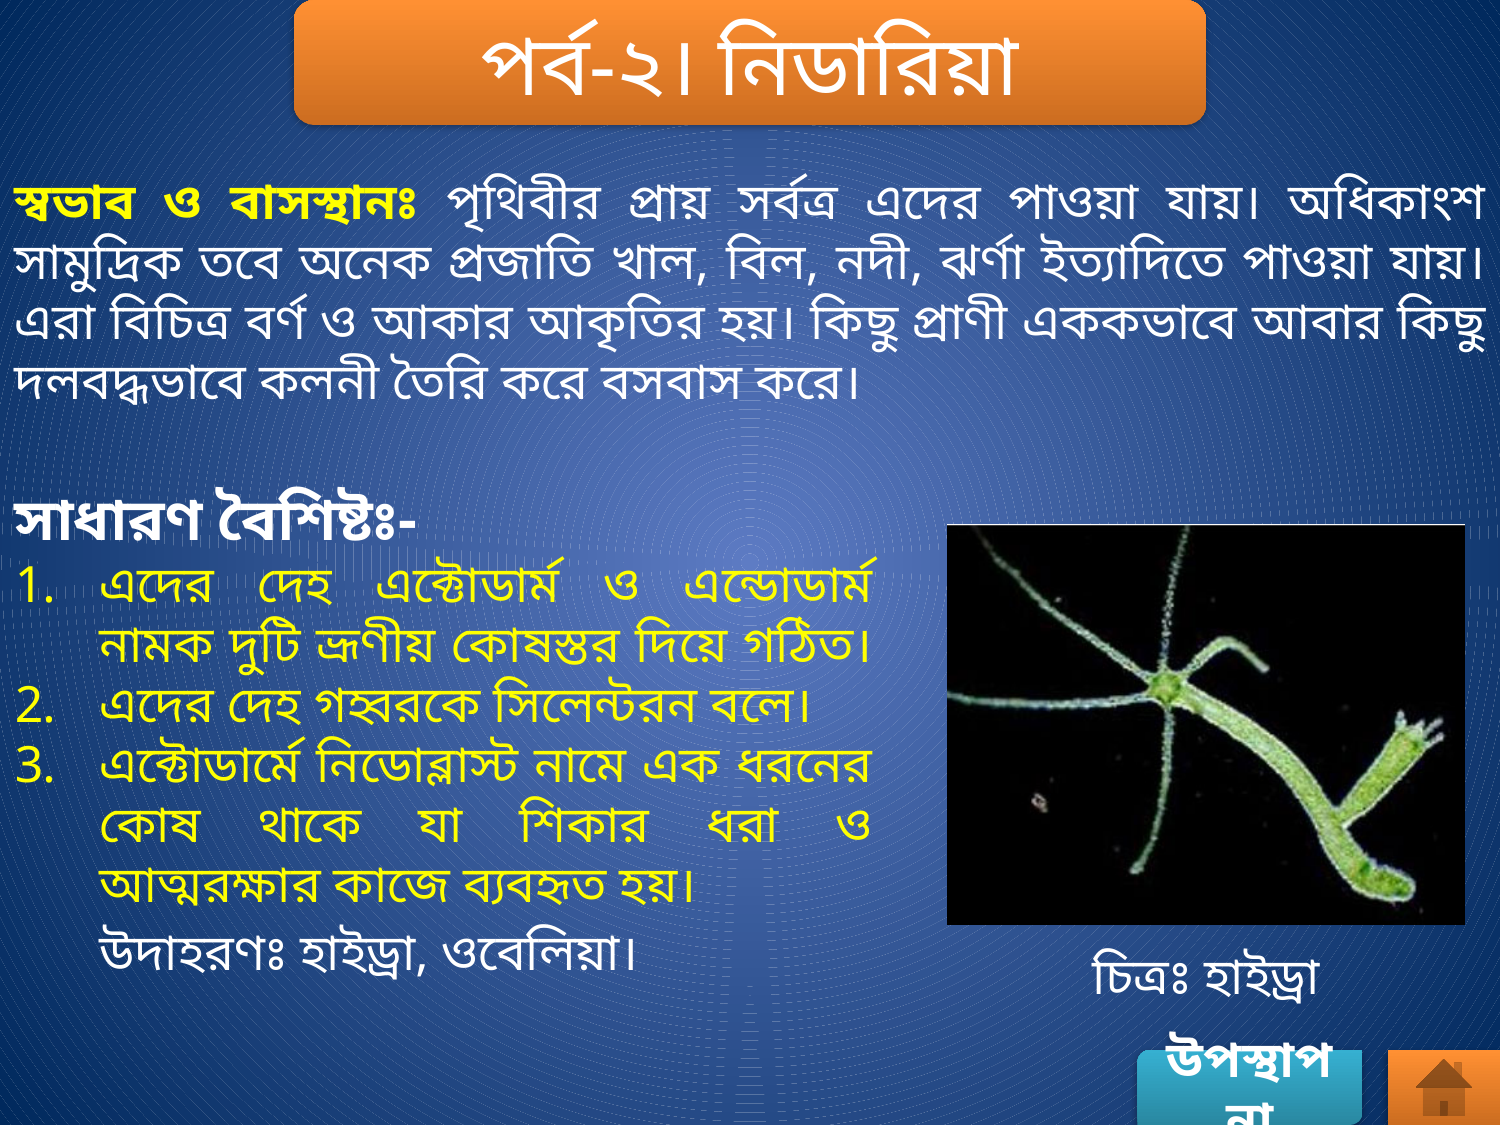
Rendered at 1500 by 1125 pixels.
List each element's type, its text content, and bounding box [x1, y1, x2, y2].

text_box উপস্থাপনা [1137, 1049, 1363, 1125]
text_box চিত্রঃ হাইড্রা [949, 936, 1463, 1012]
text_box স্বভাব ও বাসস্থানঃ পৃথিবীর প্রায় সর্বত্র এদের পাওয়া যায়। অধিকাংশ সামুদ্রিক তবে অনেক প্রজাতি খাল, বিল, নদী, ঝর্ণা ইত্যাদিতে পাওয়া যায়। এরা বিচিত্র বর্ণ ও আকার আকৃতির হয়। কিছু প্রাণী এককভাবে আবার কিছু দলবদ্ধভাবে কলনী তৈরি করে বসবাস করে। [0, 162, 1500, 418]
picture [947, 524, 1465, 926]
text_box পর্ব-২। নিডারিয়া [293, 0, 1217, 126]
text_box [1387, 1049, 1500, 1125]
text_box সাধারণ বৈশিষ্টঃ- এদের দেহ এক্টোডার্ম ও এন্ডোডার্ম নামক দুটি ভ্রূণীয় কোষস্তর দিয়ে গঠিত। এদের দেহ গহ্বরকে সিলেন্টরন বলে। এক্টোডার্মে নিডোব্লাস্ট নামে এক ধরনের কোষ থাকে যা শিকার ধরা ও আত্মরক্ষার কাজে ব্যবহৃত হয়। উদাহরণঃ হাইড্রা, ওবেলিয়া। [0, 474, 888, 990]
